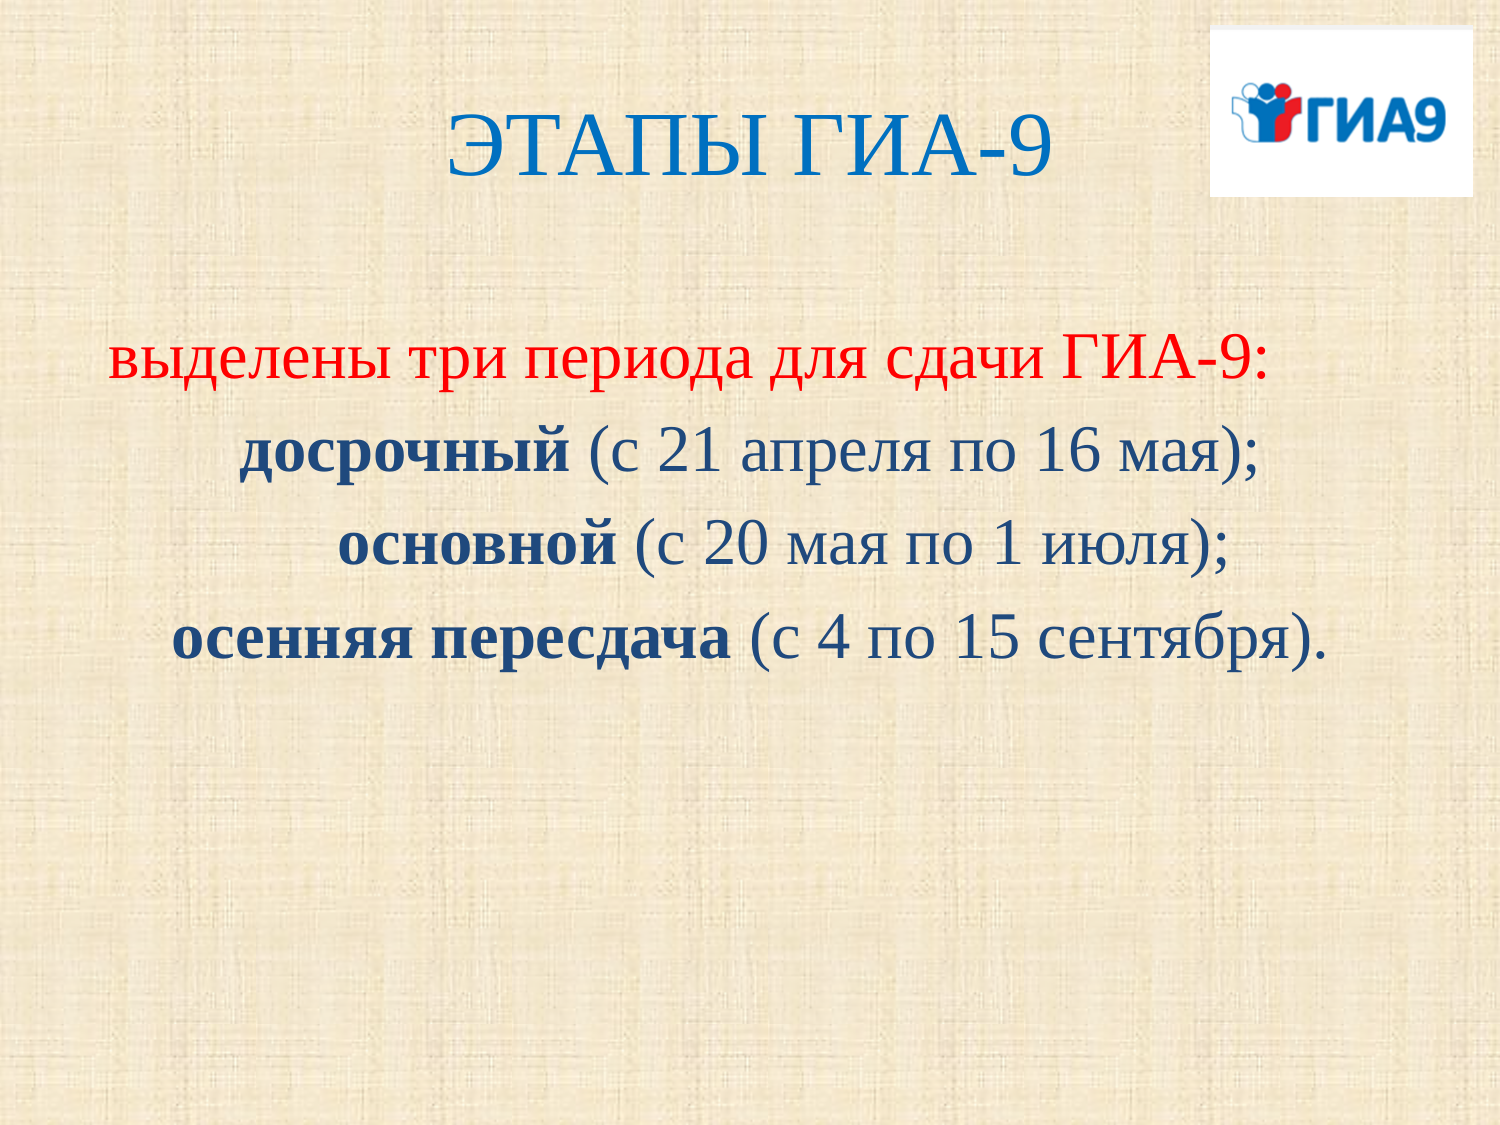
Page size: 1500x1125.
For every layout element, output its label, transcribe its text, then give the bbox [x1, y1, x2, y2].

list выделены три периода для сдачи ГИА-9: досрочный (с 21 апреля по 16 мая); основной (с 20 мая по 1 июля); осенняя пересдача (с 4 по 15 сентября). [93, 210, 1426, 1006]
title ЭТАПЫ ГИА-9 [74, 44, 1426, 233]
picture [1210, 25, 1473, 197]
